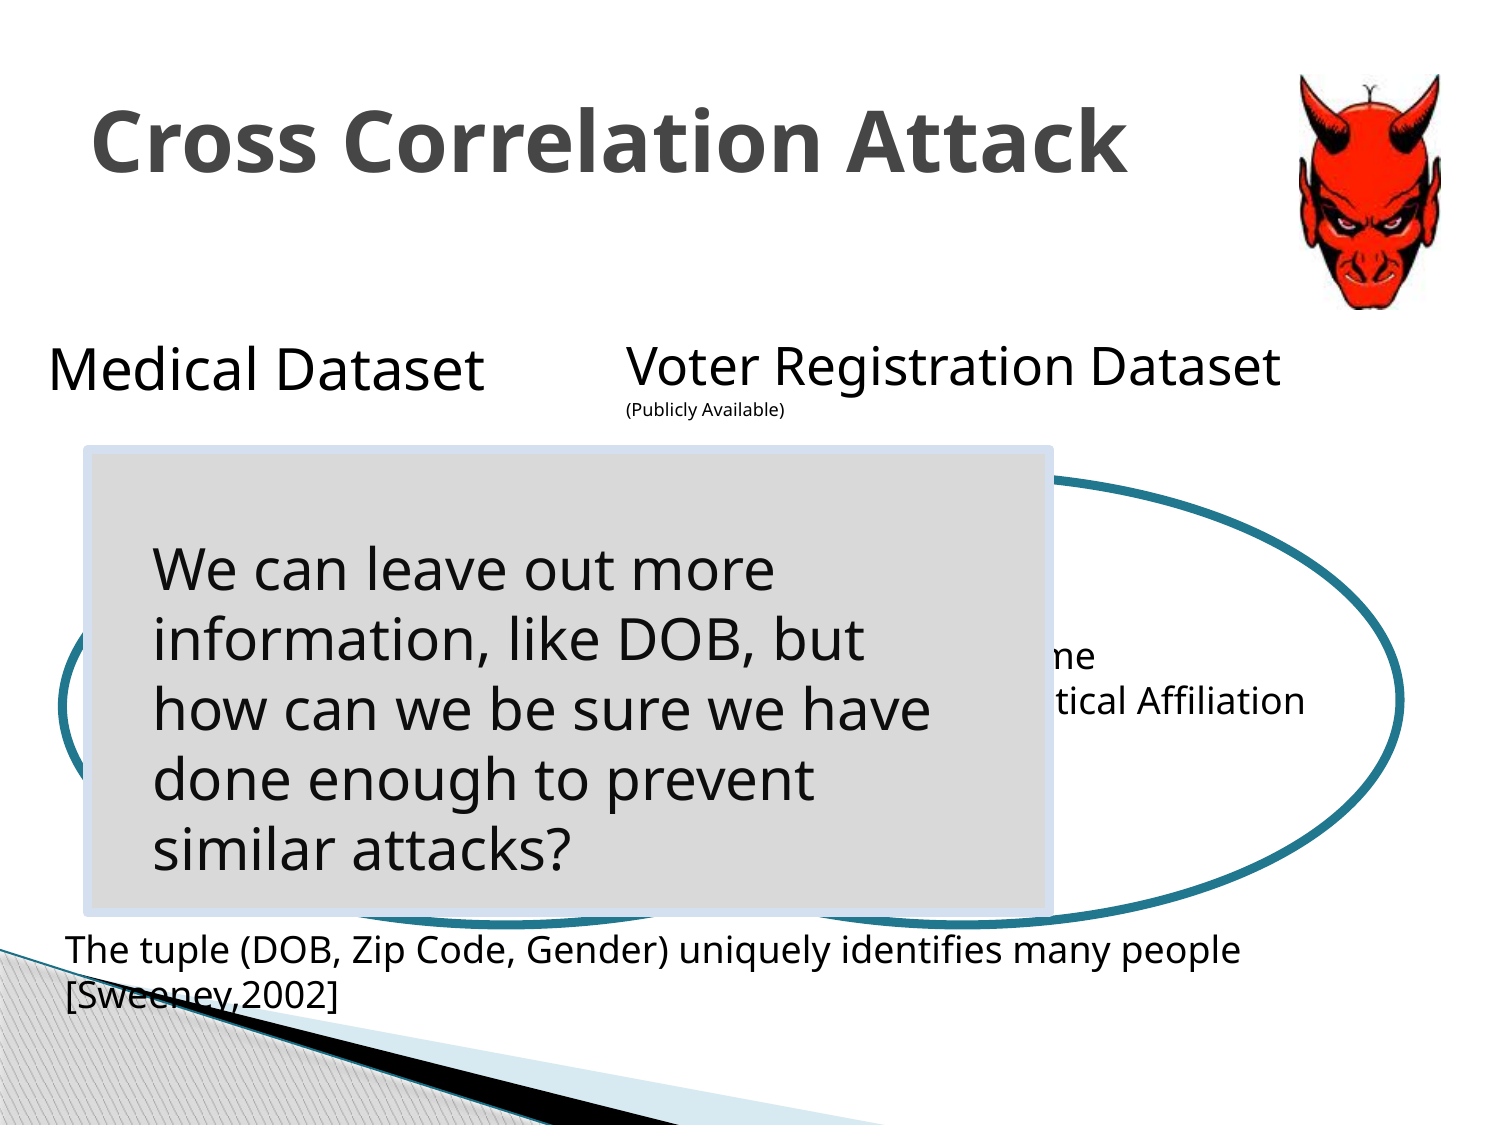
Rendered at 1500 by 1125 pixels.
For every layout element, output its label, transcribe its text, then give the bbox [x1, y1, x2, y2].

text_box [818, 475, 1405, 918]
text_box We can leave out more information, like DOB, but how can we be sure we have done enough to prevent similar attacks? [137, 525, 988, 890]
title Cross Correlation Attack [75, 45, 1425, 233]
text_box The tuple (DOB, Zip Code, Gender) uniquely identifies many people [Sweeney,2002] [49, 918, 1488, 1024]
text_box [57, 632, 83, 781]
text_box Medical Dataset [32, 324, 501, 410]
text_box [83, 445, 1054, 917]
list Voter Registration Dataset (Publicly Available) [549, 324, 1475, 432]
text_box Name Political Affiliation [1054, 624, 1363, 730]
picture [1299, 74, 1441, 310]
